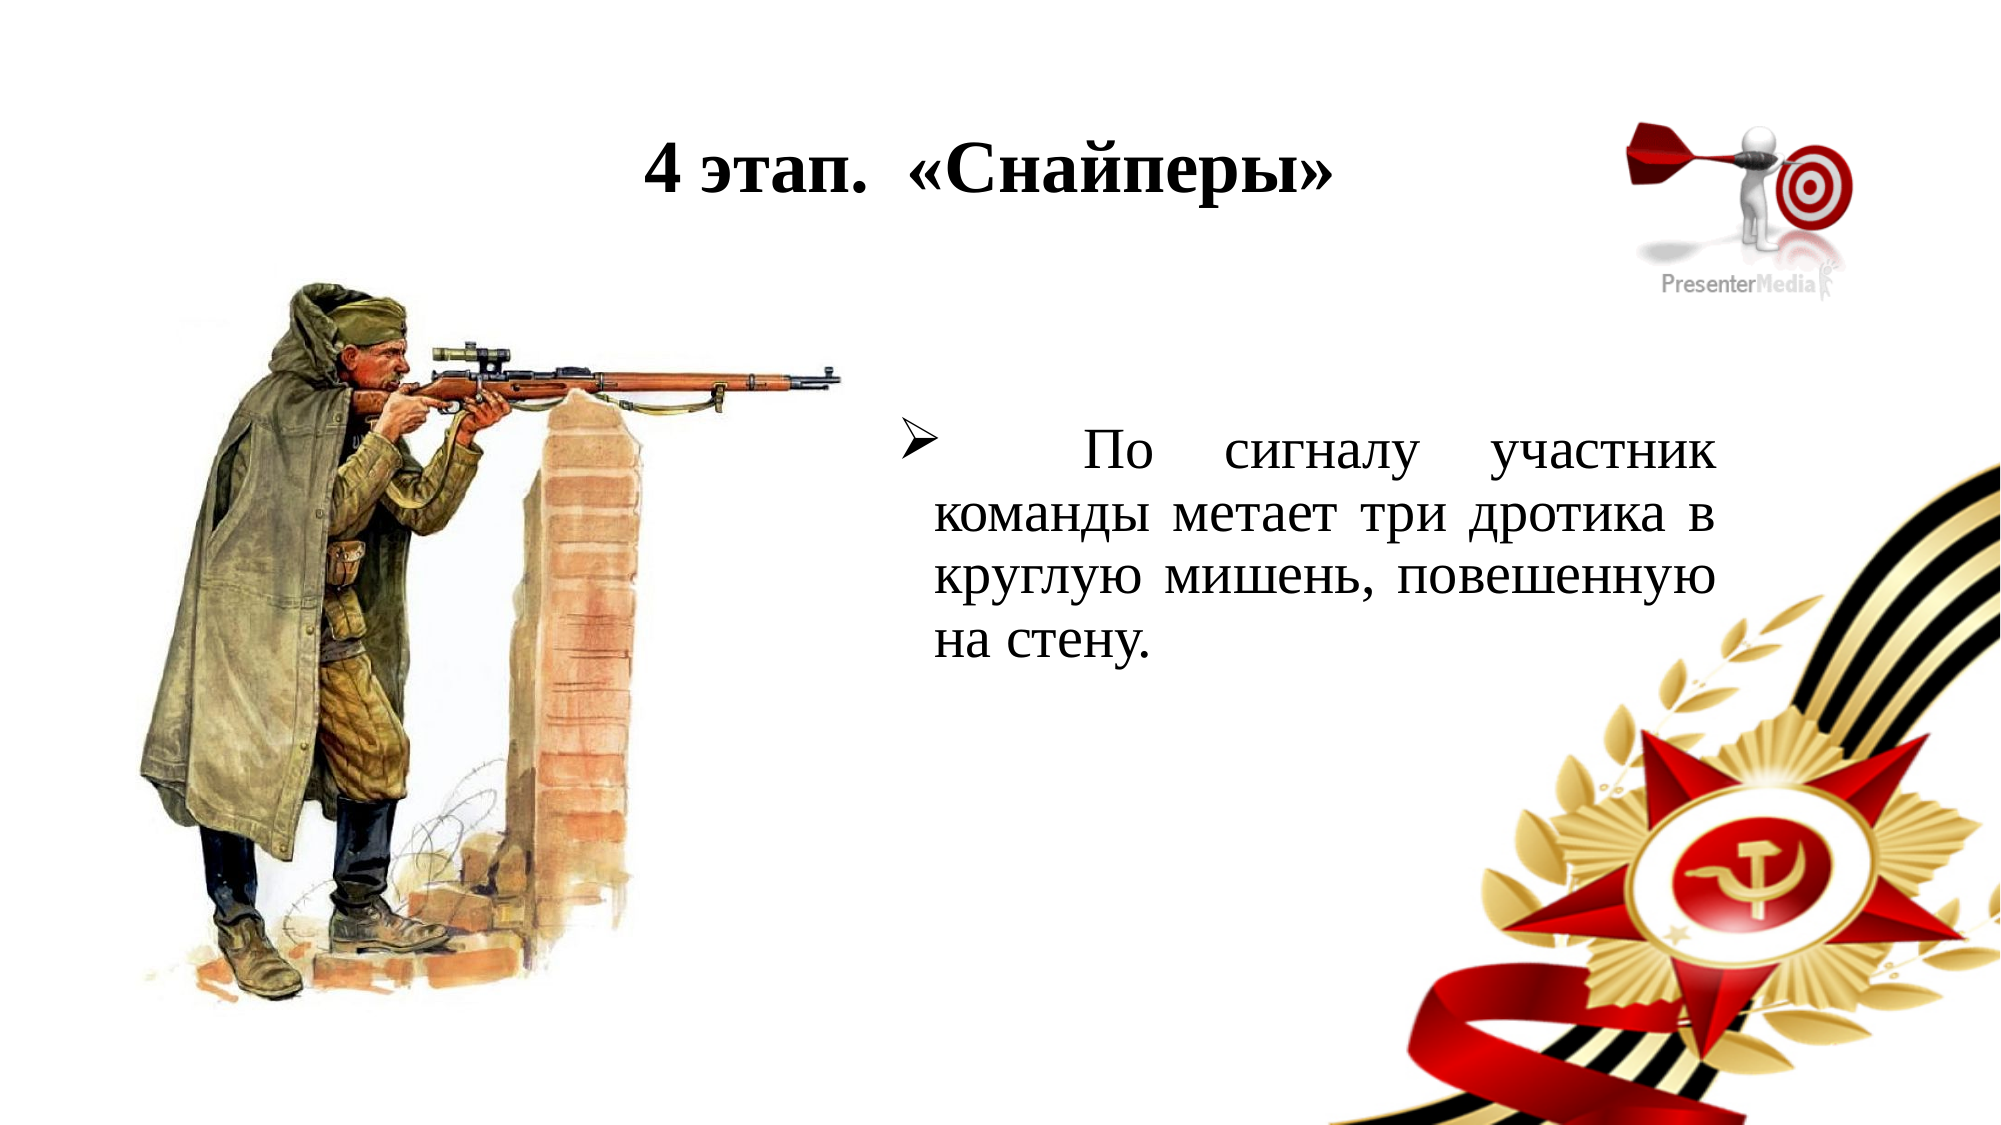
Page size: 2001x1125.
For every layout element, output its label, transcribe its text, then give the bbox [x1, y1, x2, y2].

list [120, 263, 855, 1024]
list По сигналу участник команды метает три дротика в круглую мишень, повешенную на стену. [882, 326, 1733, 1041]
picture [0, 0, 2001, 1125]
title 4 этап. «Снайперы» [137, 59, 1863, 278]
